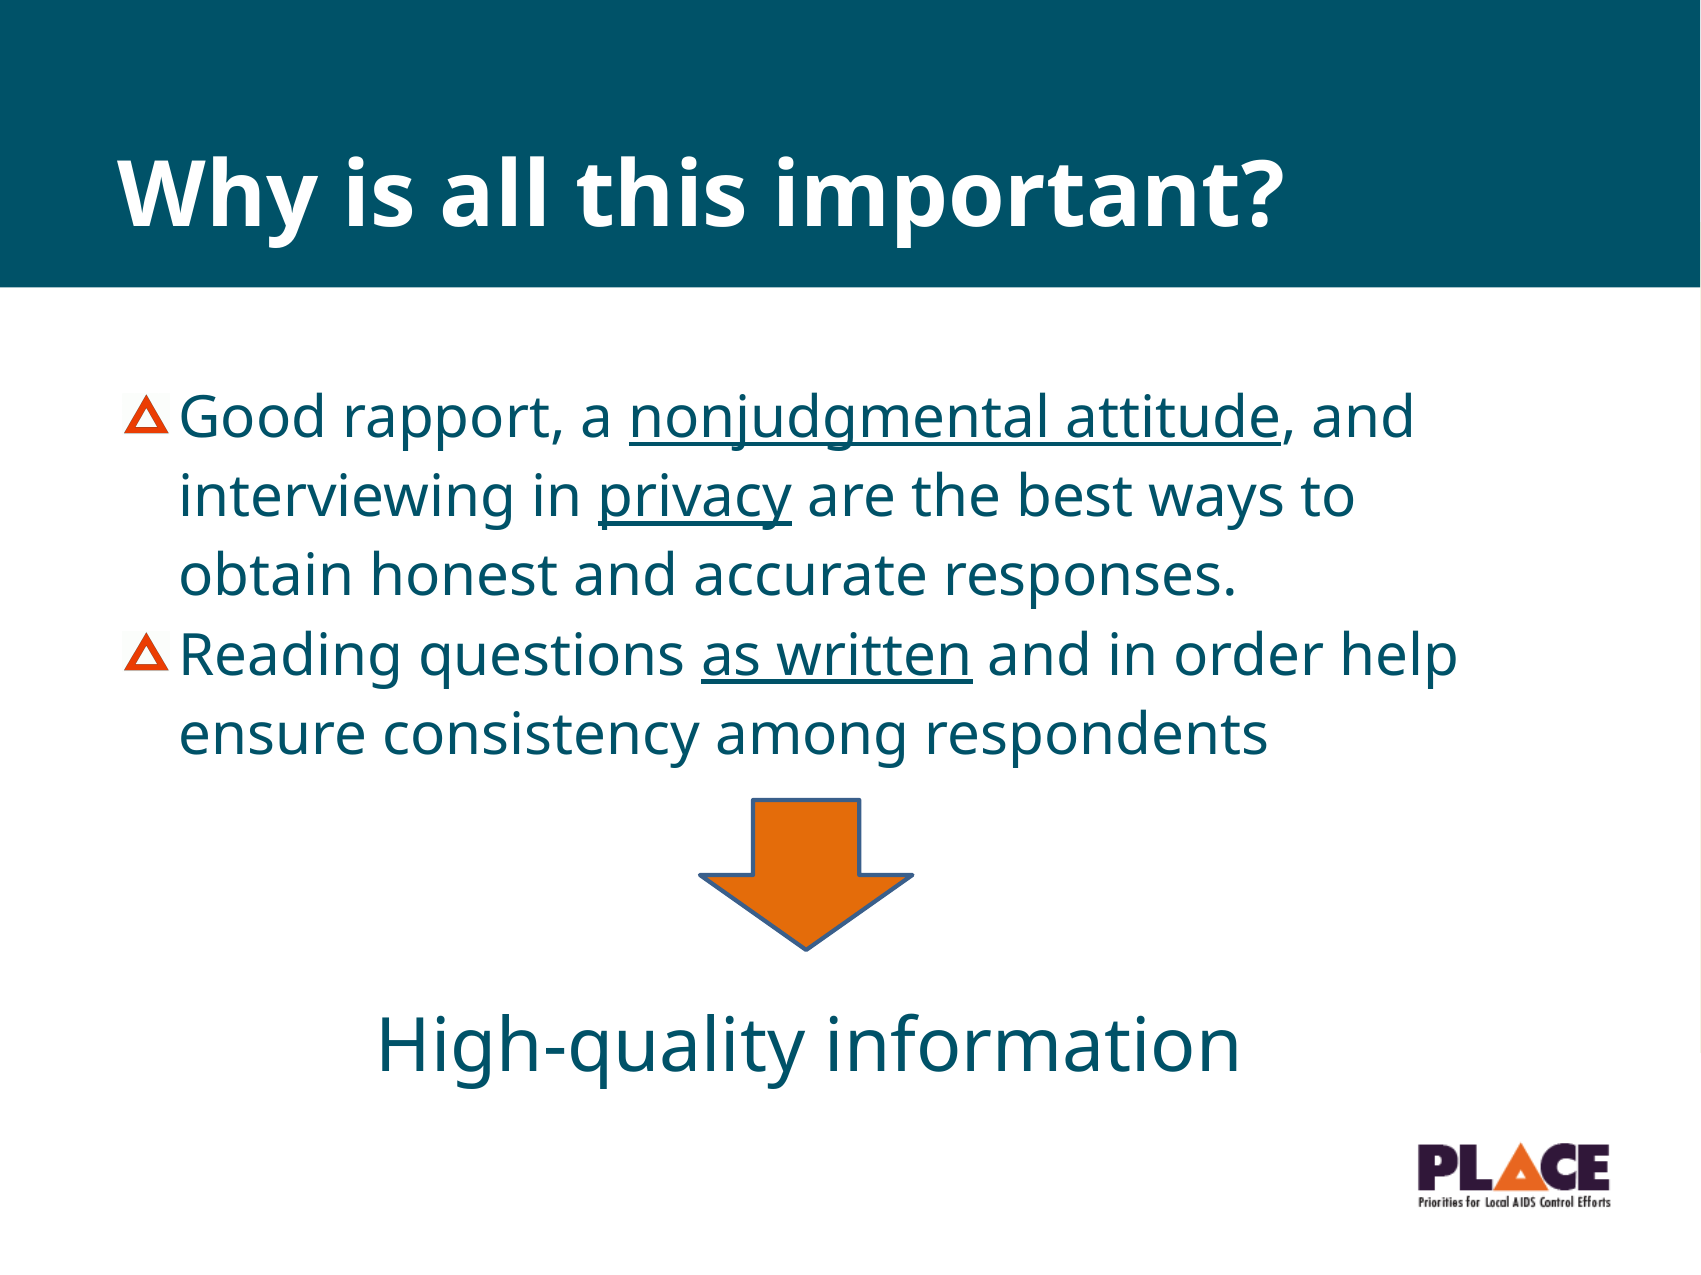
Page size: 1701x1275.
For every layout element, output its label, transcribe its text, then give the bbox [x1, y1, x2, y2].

picture [122, 393, 170, 435]
text_box [697, 797, 915, 952]
title Why is all this important? [103, 127, 1570, 315]
list Good rapport, a nonjudgmental attitude, and interviewing in privacy are the best ways to obtain honest and accurate responses. Reading questions as written and in order help ensure consistency among respondents [107, 362, 1512, 788]
picture [122, 631, 170, 672]
text_box High-quality information [309, 989, 1310, 1094]
